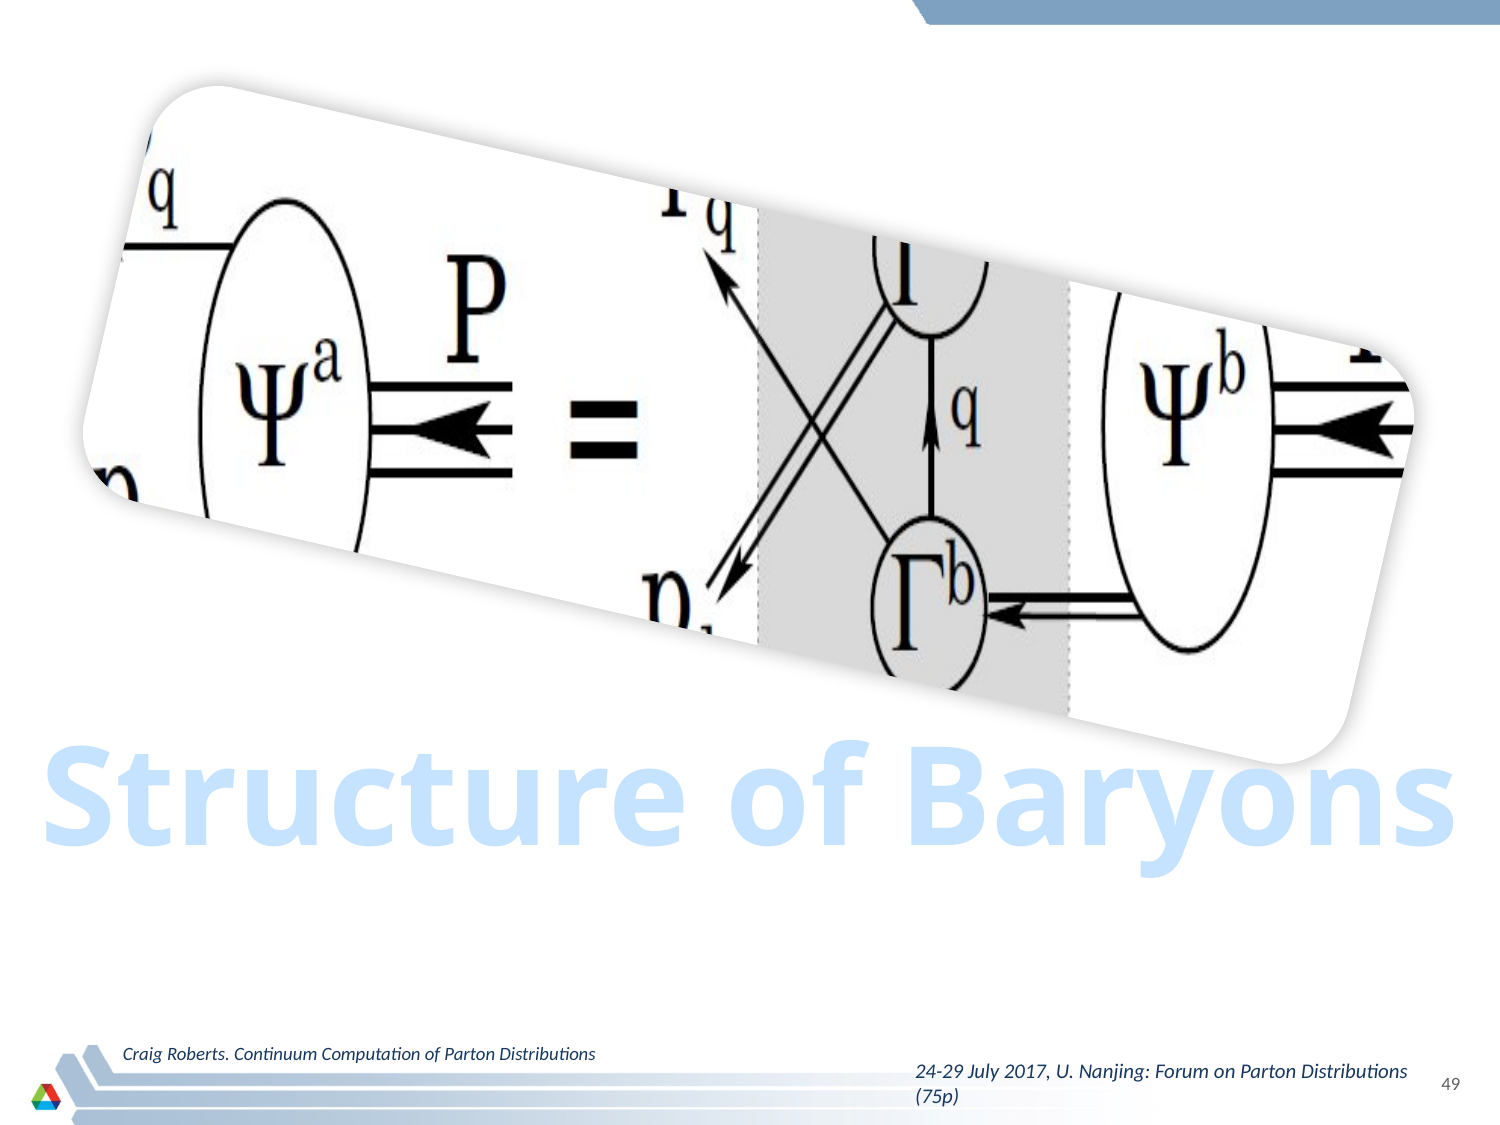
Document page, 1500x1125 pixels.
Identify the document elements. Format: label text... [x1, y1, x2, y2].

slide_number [899, 1049, 1463, 1113]
slide_number 49 [1412, 1064, 1476, 1125]
picture [82, 86, 1415, 699]
picture [0, 0, 1500, 26]
title Structure of Baryons [0, 699, 1500, 924]
picture [1083, 1037, 1500, 1125]
footer Craig Roberts. Continuum Computation of Parton Distributions [107, 1034, 1083, 1073]
picture [0, 1037, 1412, 1125]
